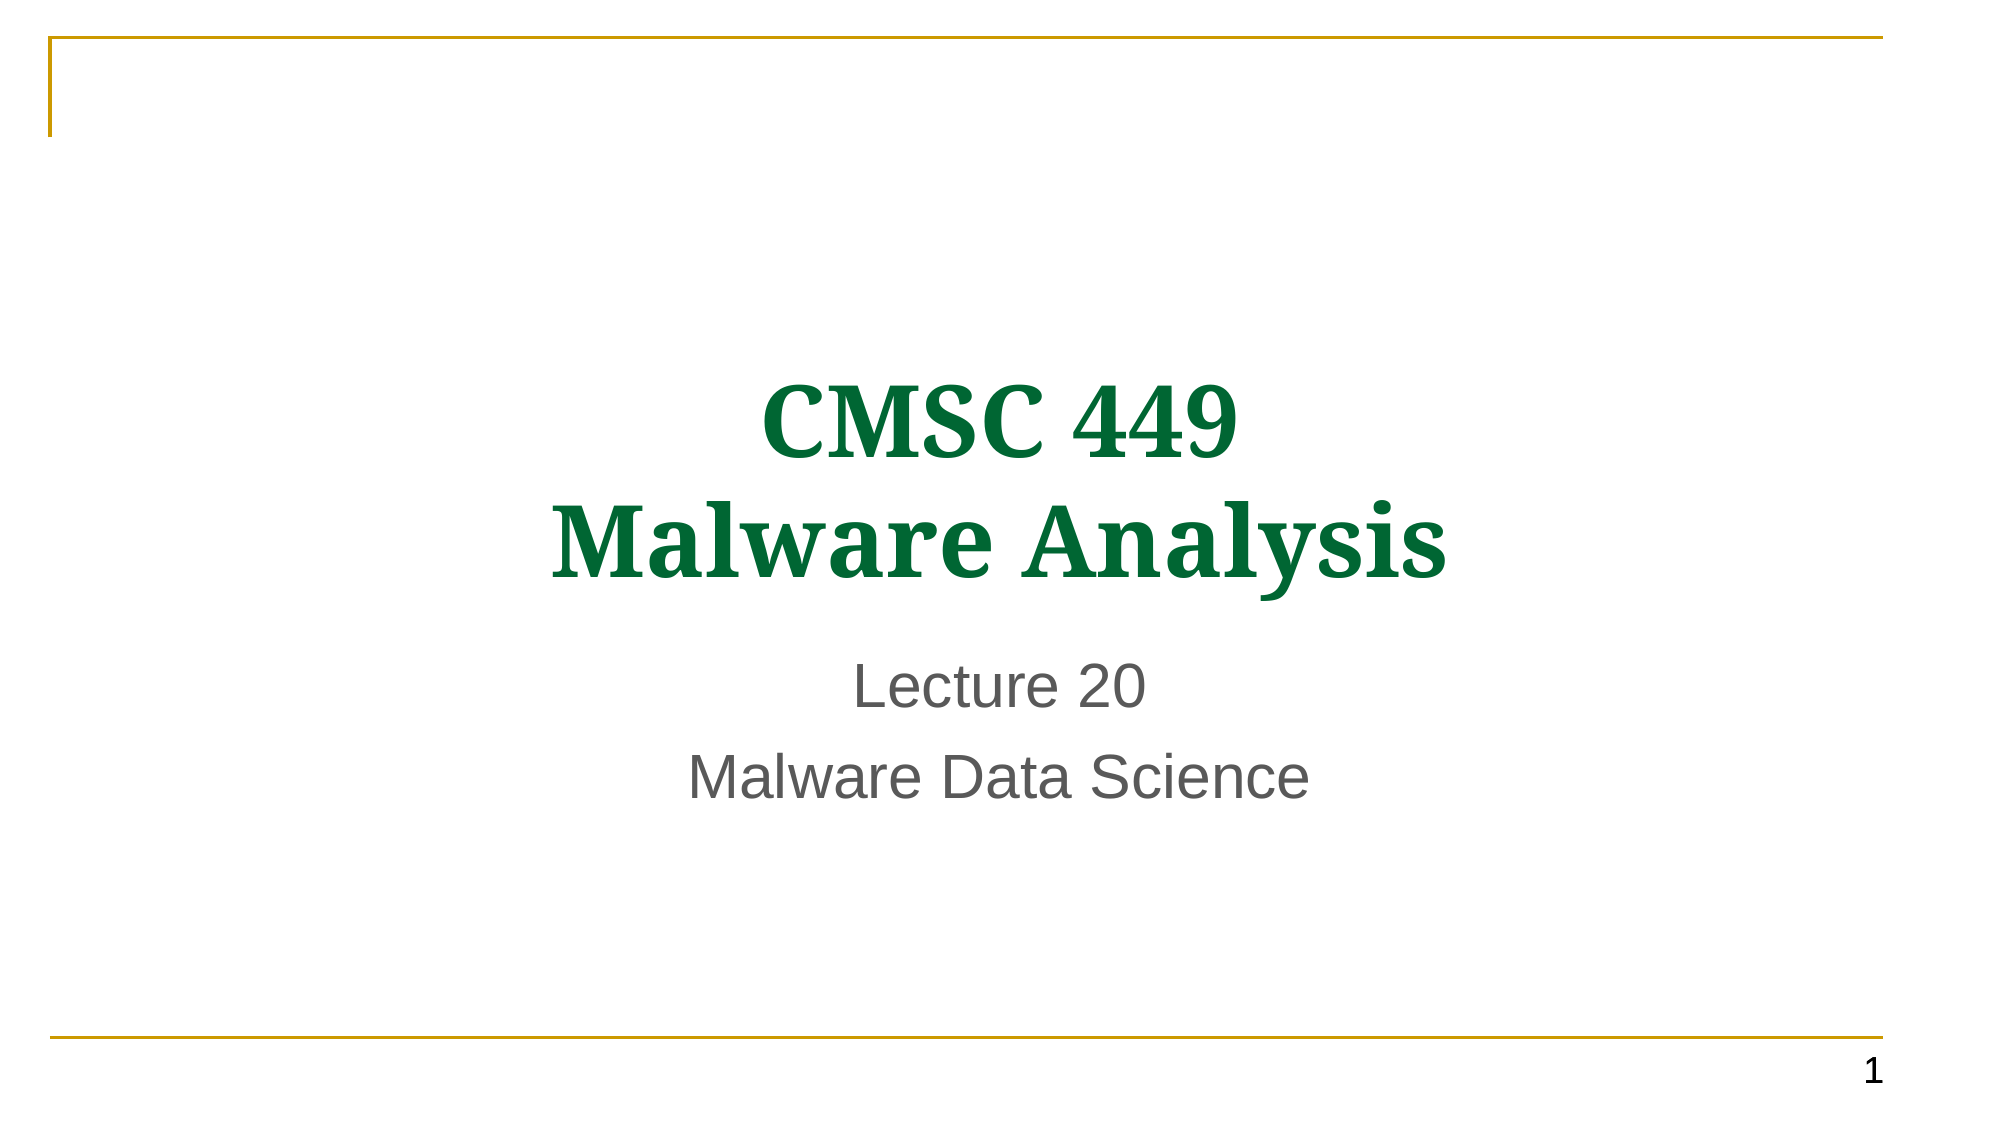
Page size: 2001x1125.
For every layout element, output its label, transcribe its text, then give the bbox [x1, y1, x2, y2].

subtitle Lecture 20 Malware Data Science [300, 637, 1700, 925]
title CMSC 449 Malware Analysis [150, 349, 1850, 591]
